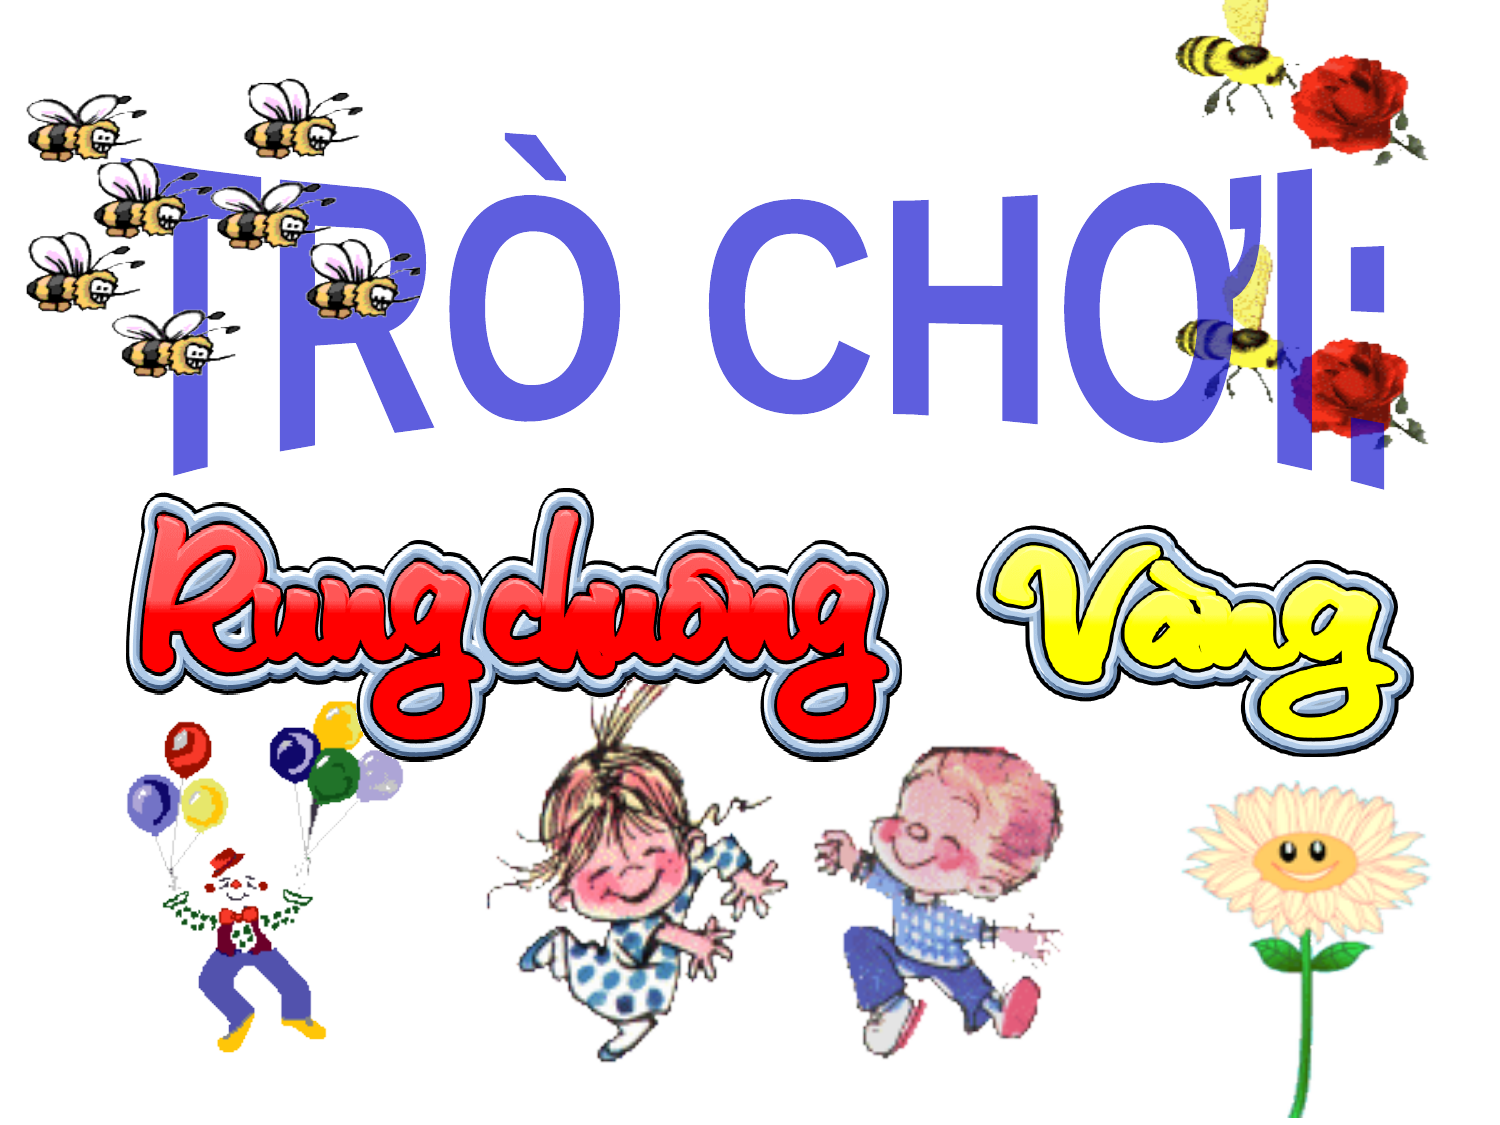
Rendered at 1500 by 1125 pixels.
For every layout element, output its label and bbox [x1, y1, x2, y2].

picture [1115, 0, 1449, 184]
picture [1122, 780, 1489, 1118]
picture [1115, 243, 1449, 467]
text_box [126, 487, 1415, 762]
picture [0, 66, 420, 392]
picture [120, 663, 414, 1068]
picture [462, 762, 1094, 1091]
